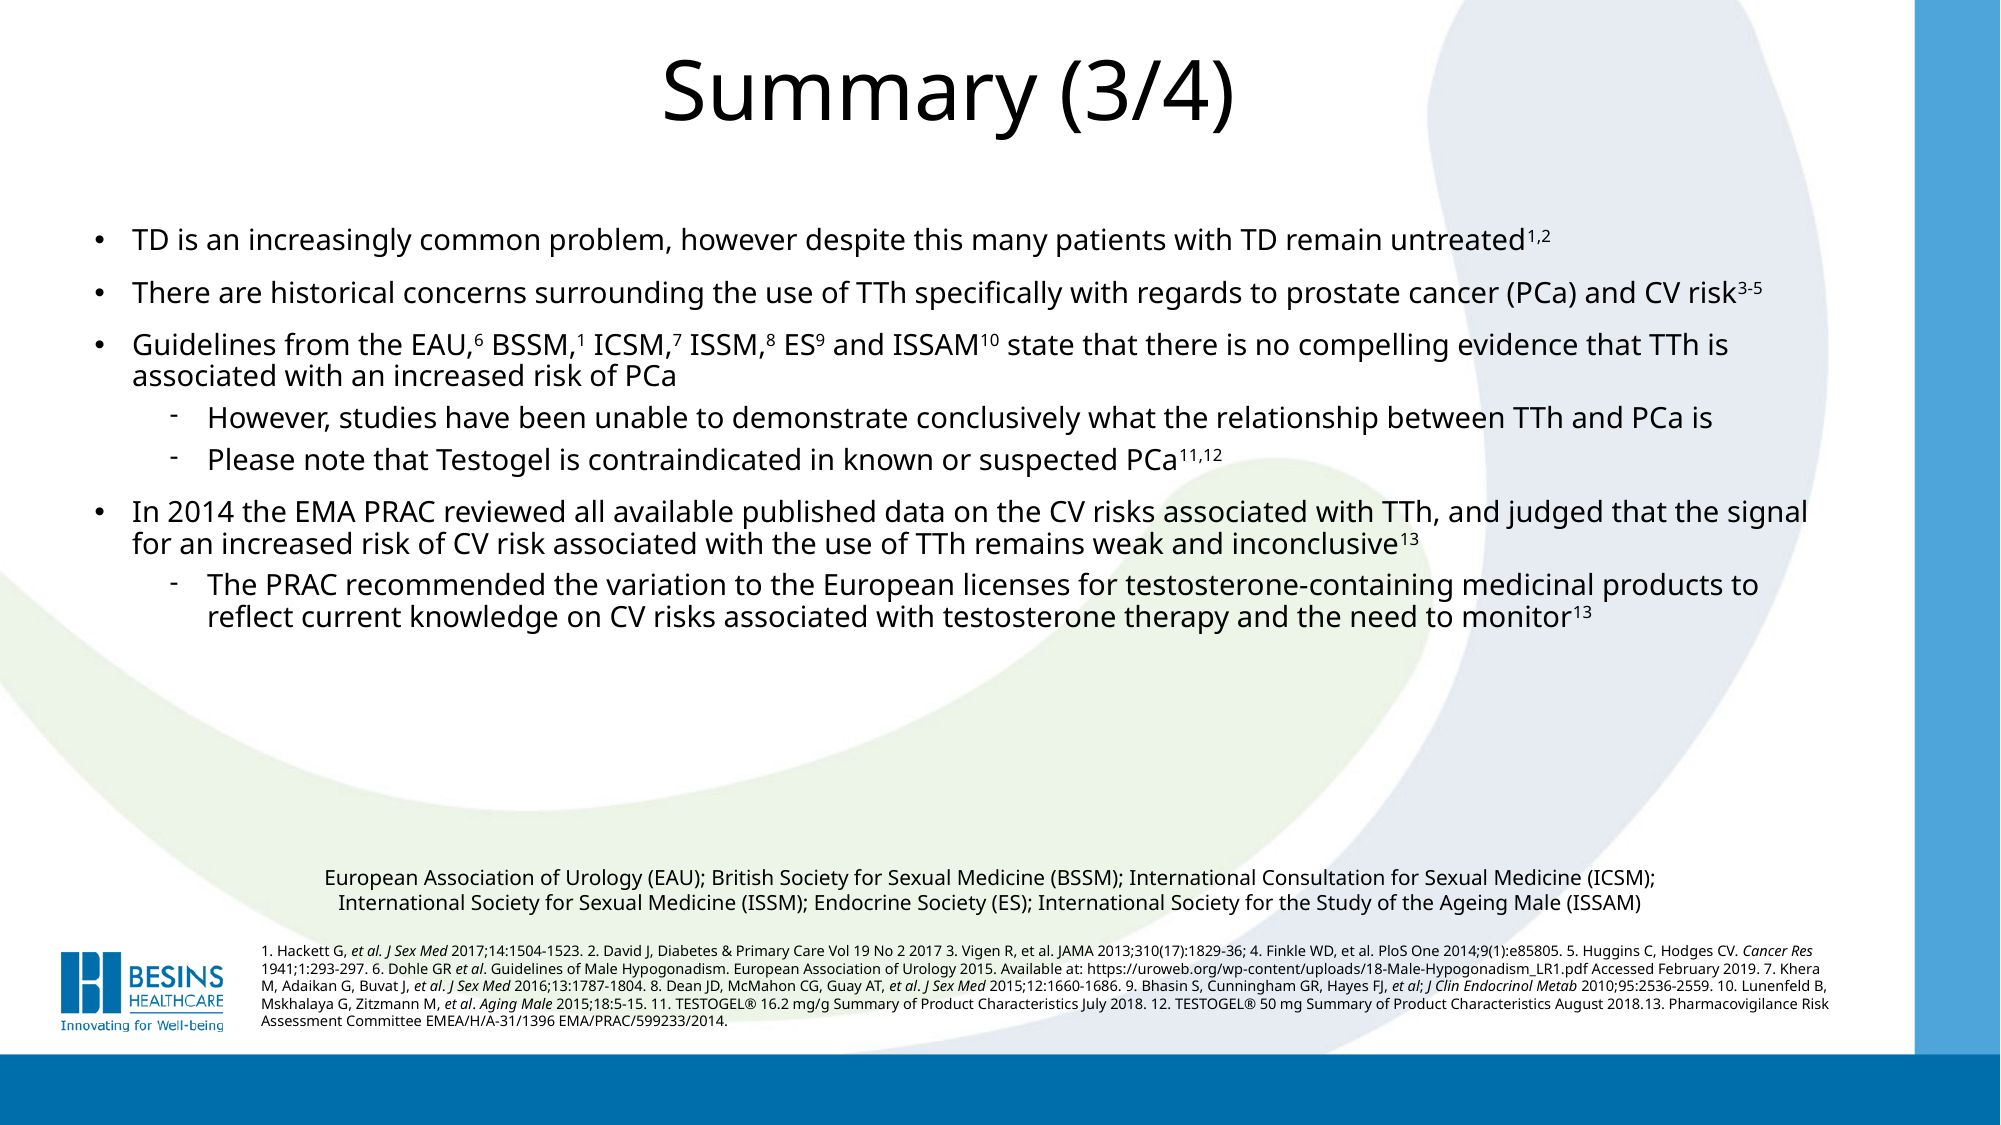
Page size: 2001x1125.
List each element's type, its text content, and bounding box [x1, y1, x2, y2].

text_box 1. Hackett G, et al. J Sex Med 2017;14:1504-1523. 2. David J, Diabetes & Primary Care Vol 19 No 2 2017 3. Vigen R, et al. JAMA 2013;310(17):1829-36; 4. Finkle WD, et al. PloS One 2014;9(1):e85805. 5. Huggins C, Hodges CV. Cancer Res 1941;1:293-297. 6. Dohle GR et al. Guidelines of Male Hypogonadism. European Association of Urology 2015. Available at: https://uroweb.org/wp-content/uploads/18-Male-Hypogonadism_LR1.pdf Accessed February 2019. 7. Khera M, Adaikan G, Buvat J, et al. J Sex Med 2016;13:1787-1804. 8. Dean JD, McMahon CG, Guay AT, et al. J Sex Med 2015;12:1660-1686. 9. Bhasin S, Cunningham GR, Hayes FJ, et al; J Clin Endocrinol Metab 2010;95:2536-2559. 10. Lunenfeld B, Mskhalaya G, Zitzmann M, et al. Aging Male 2015;18:5-15. 11. TESTOGEL® 16.2 mg/g Summary of Product Characteristics July 2018. 12. TESTOGEL® 50 mg Summary of Product Characteristics August 2018.13. Pharmacovigilance Risk Assessment Committee EMEA/H/A-31/1396 EMA/PRAC/599233/2014. [246, 934, 1856, 1037]
picture [0, 0, 2000, 1125]
title Summary (3/4) [108, 24, 1790, 162]
text_box European Association of Urology (EAU); British Society for Sexual Medicine (BSSM); International Consultation for Sexual Medicine (ICSM); International Society for Sexual Medicine (ISSM); Endocrine Society (ES); International Society for the Study of the Ageing Male (ISSAM) [246, 857, 1734, 922]
list TD is an increasingly common problem, however despite this many patients with TD remain untreated1,2 There are historical concerns surrounding the use of TTh specifically with regards to prostate cancer (PCa) and CV risk3-5 Guidelines from the EAU,6 BSSM,1 ICSM,7 ISSM,8 ES9 and ISSAM10 state that there is no compelling evidence that TTh is associated with an increased risk of PCa However, studies have been unable to demonstrate conclusively what the relationship between TTh and PCa is Please note that Testogel is contraindicated in known or suspected PCa11,12 In 2014 the EMA PRAC reviewed all available published data on the CV risks associated with TTh, and judged that the signal for an increased risk of CV risk associated with the use of TTh remains weak and inconclusive13 The PRAC recommended the variation to the European licenses for testosterone-containing medicinal products to reflect current knowledge on CV risks associated with testosterone therapy and the need to monitor13 [79, 218, 1839, 801]
